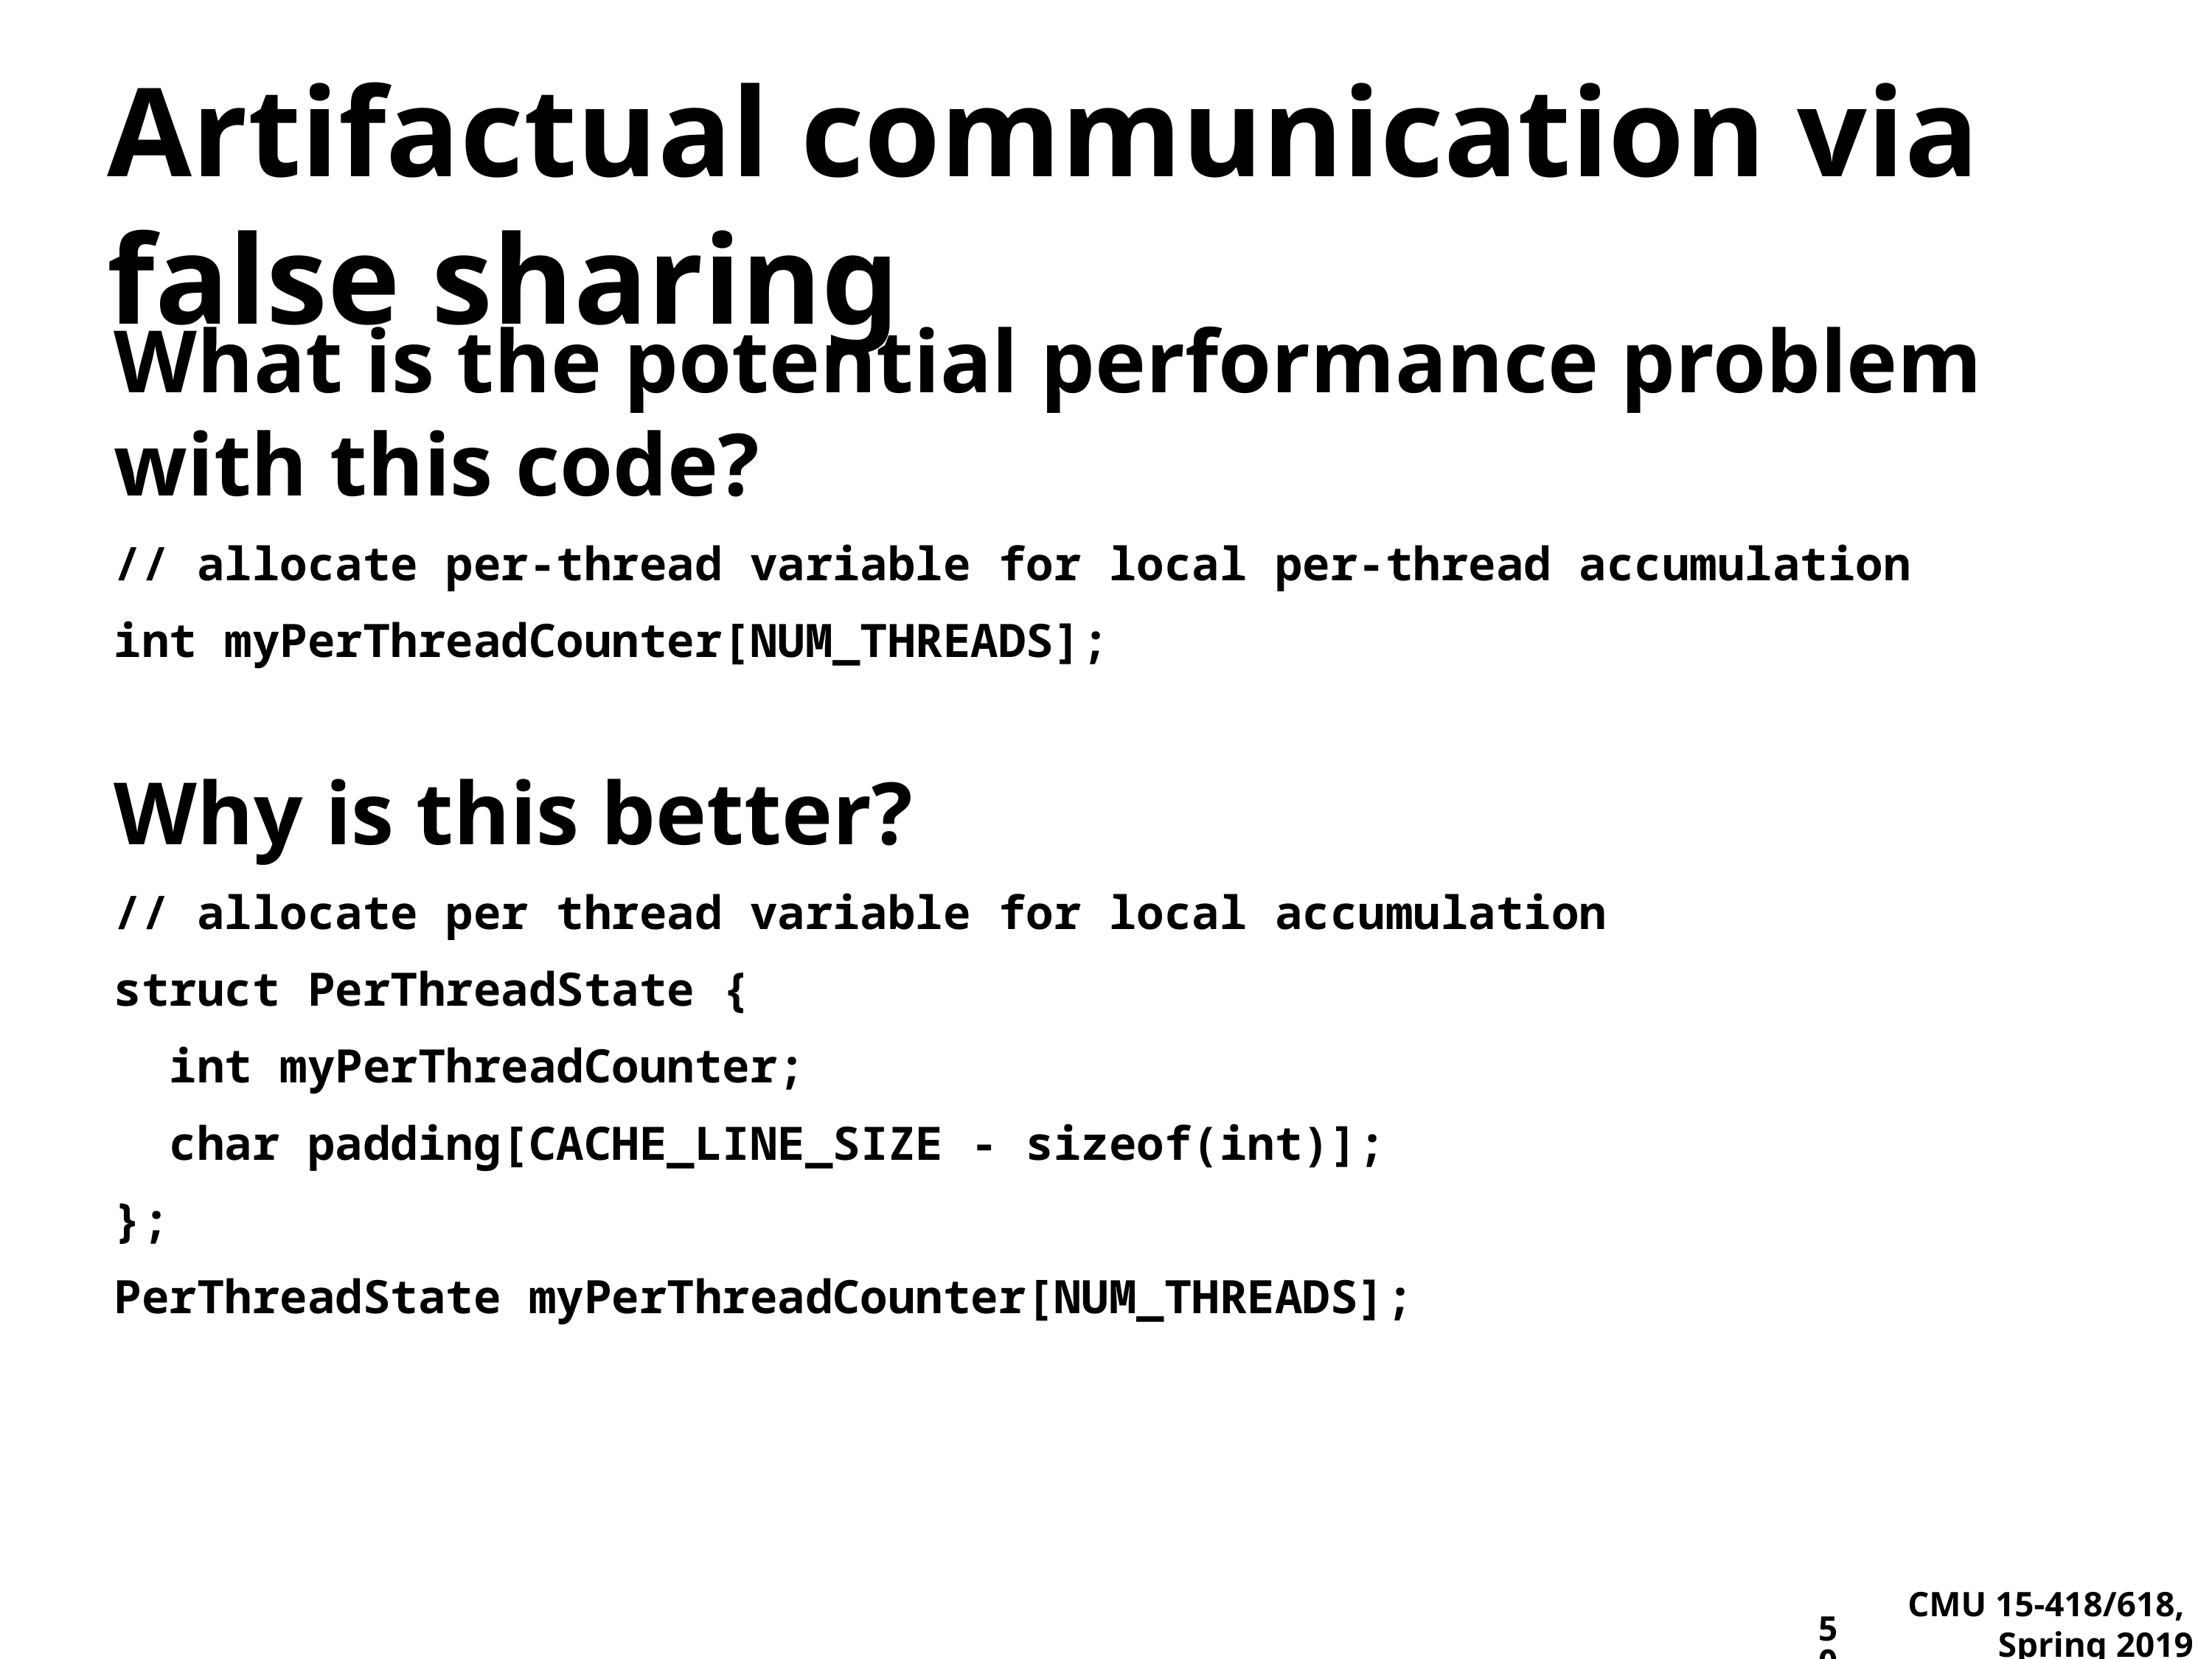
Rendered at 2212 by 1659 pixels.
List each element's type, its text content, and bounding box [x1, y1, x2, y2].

title Artifactual communication via false sharing [100, 47, 2140, 204]
slide_number 50 [1812, 1600, 1855, 1655]
text_box Why is this better? // allocate per thread variable for local accumulation struct PerThreadState { int myPerThreadCounter; char padding[CACHE_LINE_SIZE - sizeof(int)]; }; PerThreadState myPerThreadCounter[NUM_THREADS]; [108, 752, 2062, 1406]
list What is the potential performance problem with this code? // allocate per-thread variable for local per-thread accumulation int myPerThreadCounter[NUM_THREADS]; [107, 299, 2062, 642]
